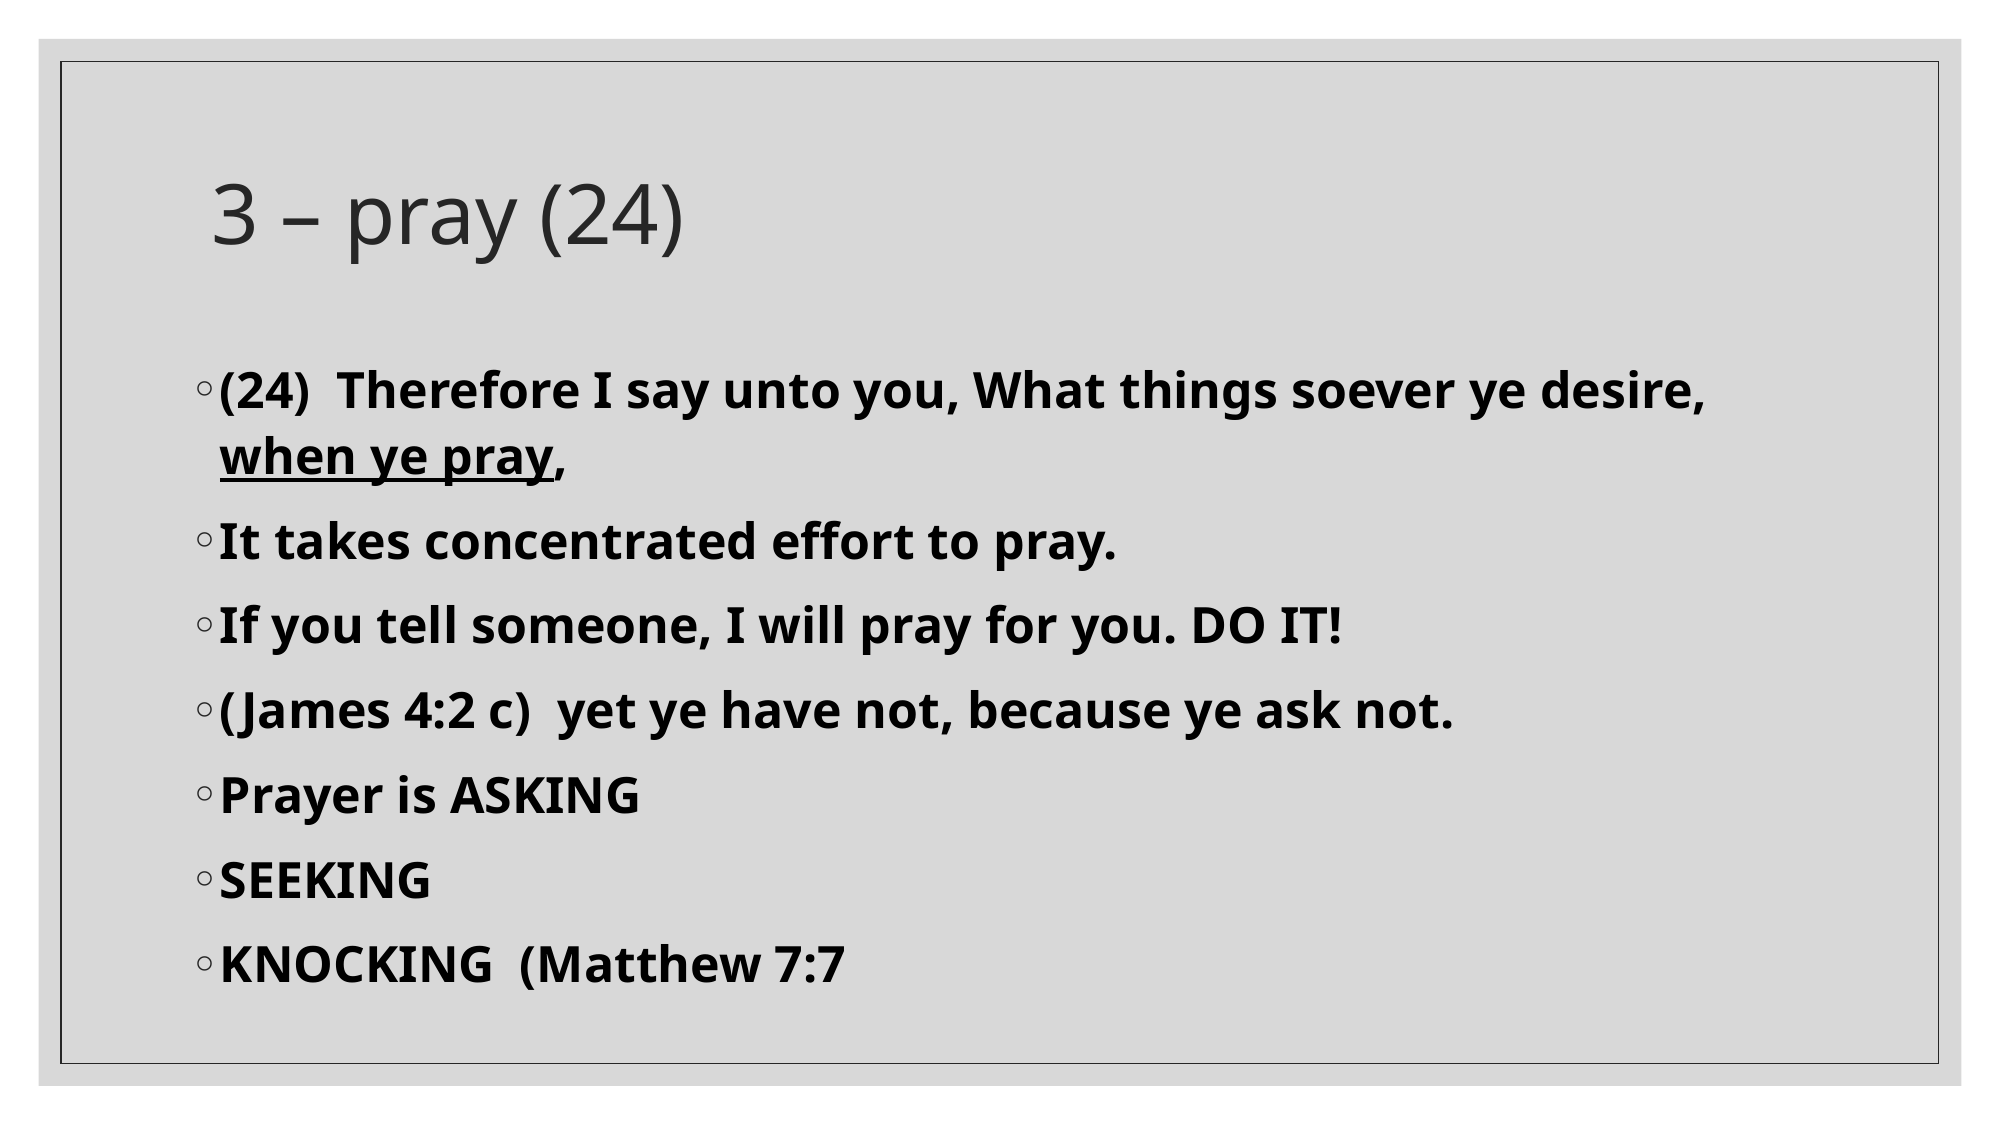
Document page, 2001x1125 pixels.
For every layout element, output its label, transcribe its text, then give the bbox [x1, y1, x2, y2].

list (24) Therefore I say unto you, What things soever ye desire, when ye pray, It takes concentrated effort to pray. If you tell someone, I will pray for you. DO IT! (James 4:2 c) yet ye have not, because ye ask not. Prayer is ASKING SEEKING KNOCKING (Matthew 7:7 [174, 345, 1825, 977]
title 3 – pray (24) [174, 105, 1825, 331]
